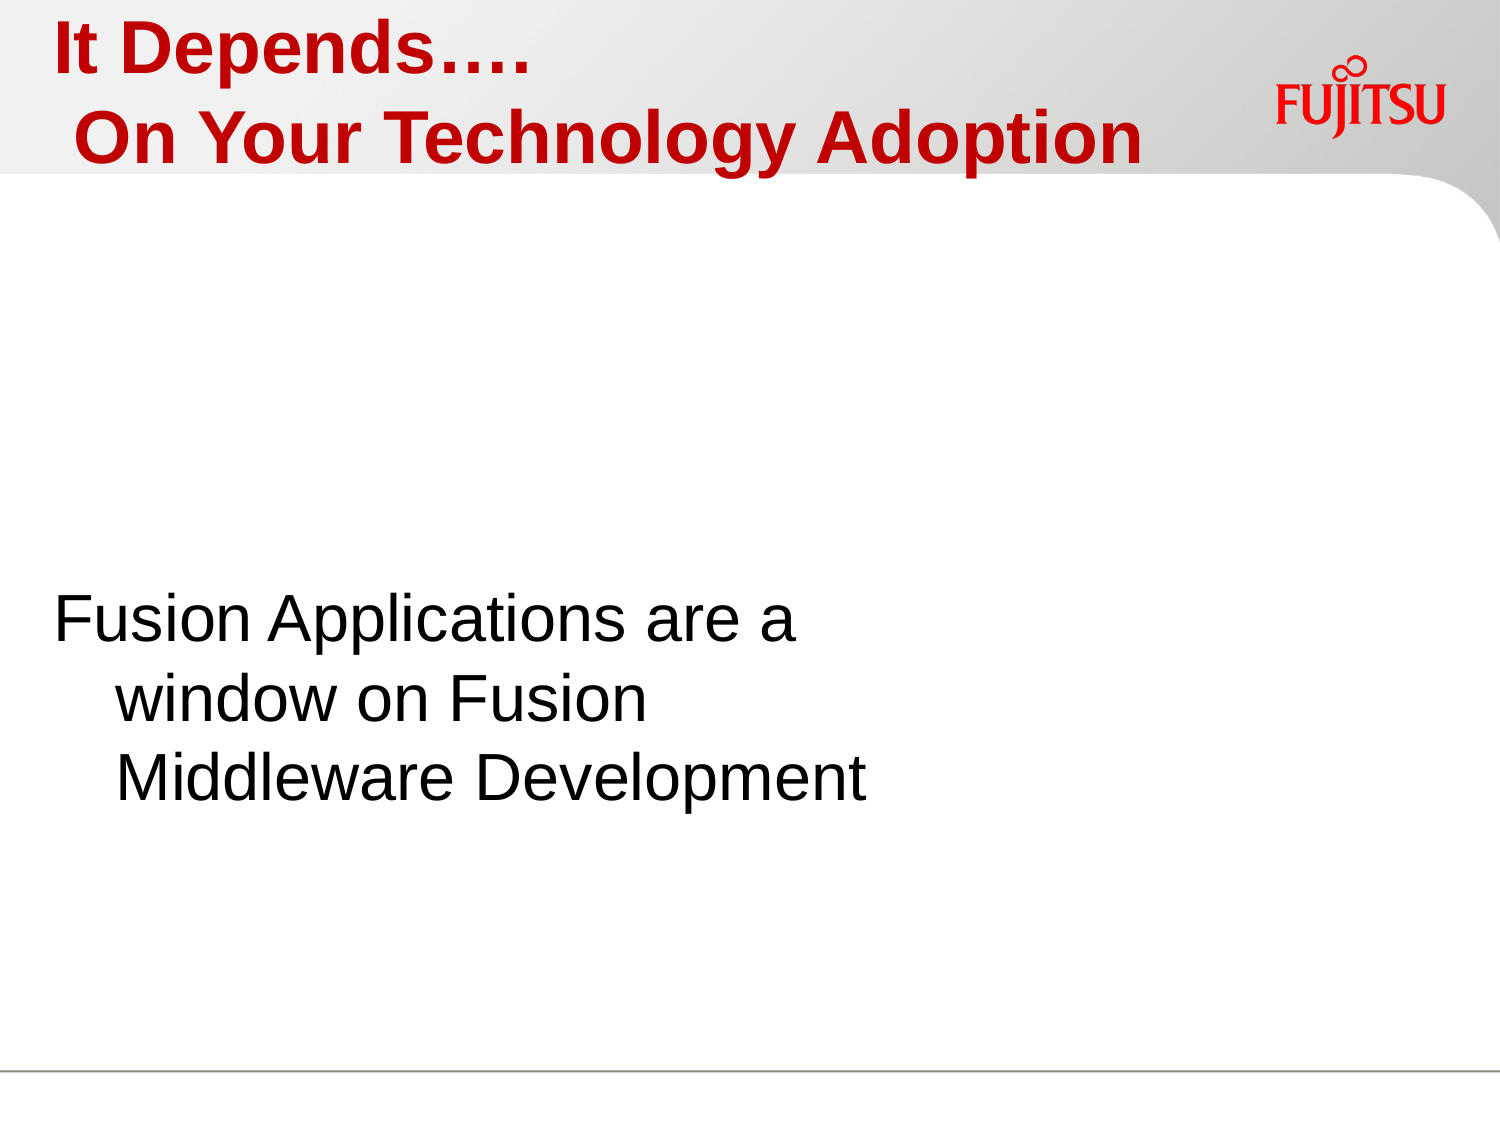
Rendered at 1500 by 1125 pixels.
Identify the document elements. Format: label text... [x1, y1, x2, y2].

title It Depends…. On Your Technology Adoption [52, 28, 1223, 150]
list Fusion Applications are a window on Fusion Middleware Development [52, 574, 904, 1036]
picture [0, 0, 1500, 256]
